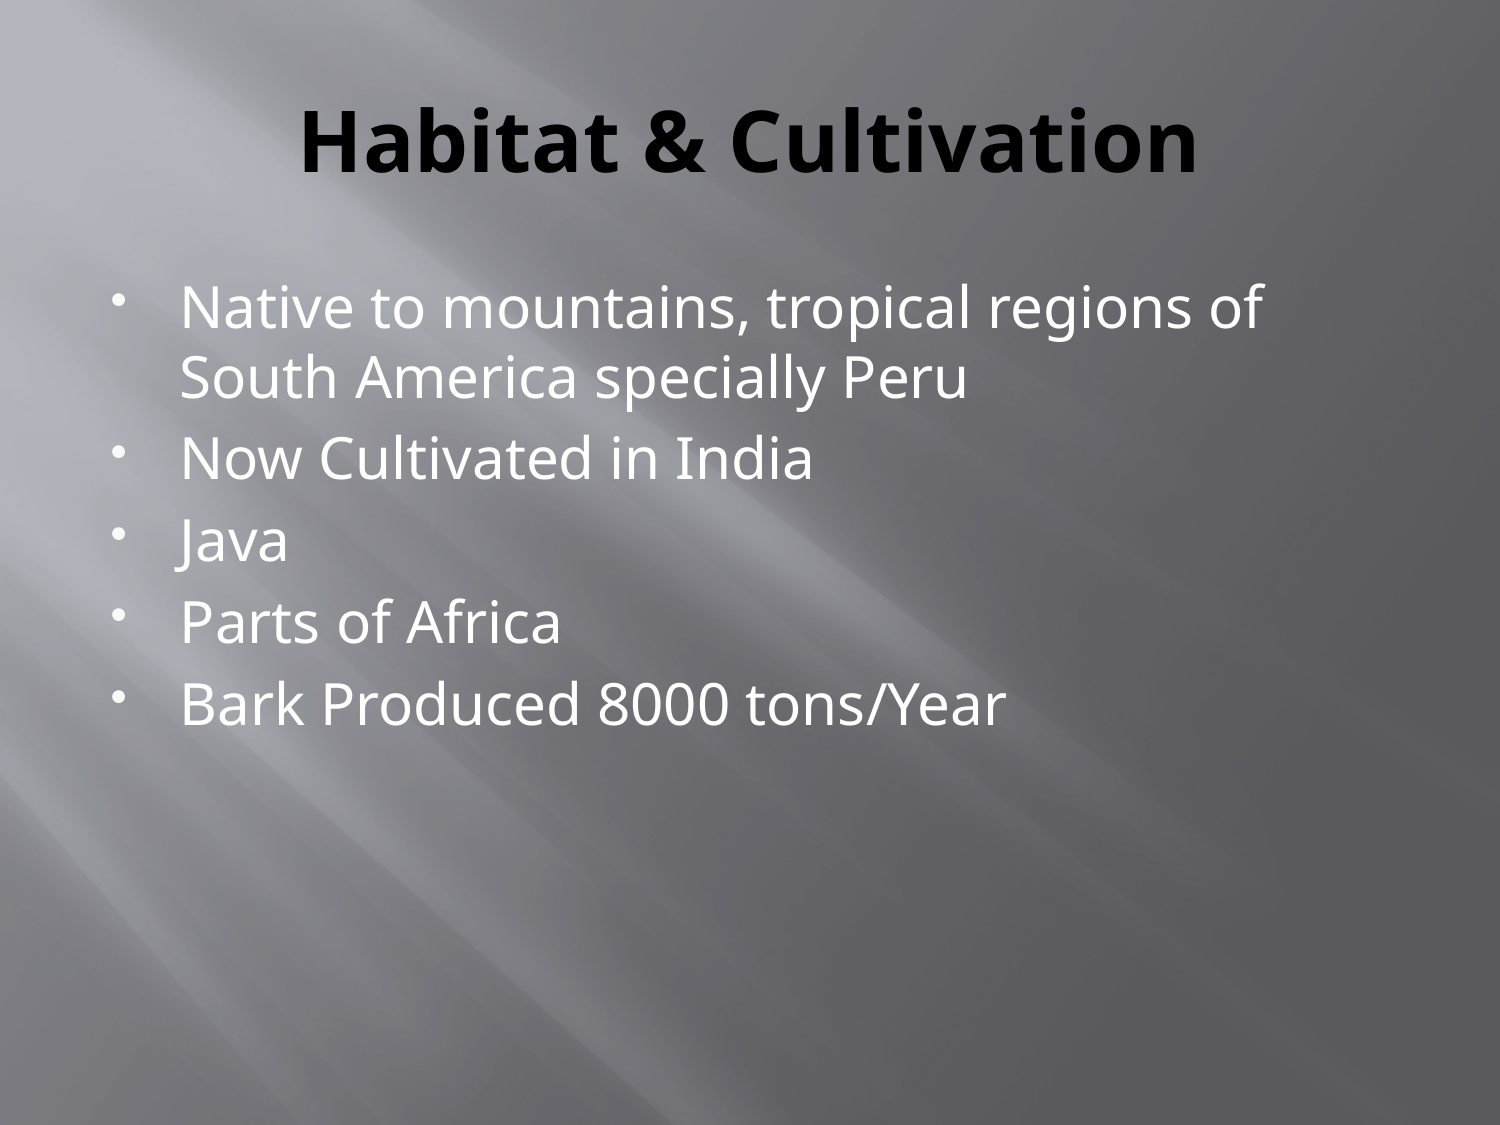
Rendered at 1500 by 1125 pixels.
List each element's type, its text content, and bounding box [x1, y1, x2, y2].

list Native to mountains, tropical regions of South America specially Peru Now Cultivated in India Java Parts of Africa Bark Produced 8000 tons/Year [75, 262, 1425, 1035]
title Habitat & Cultivation [75, 45, 1425, 233]
